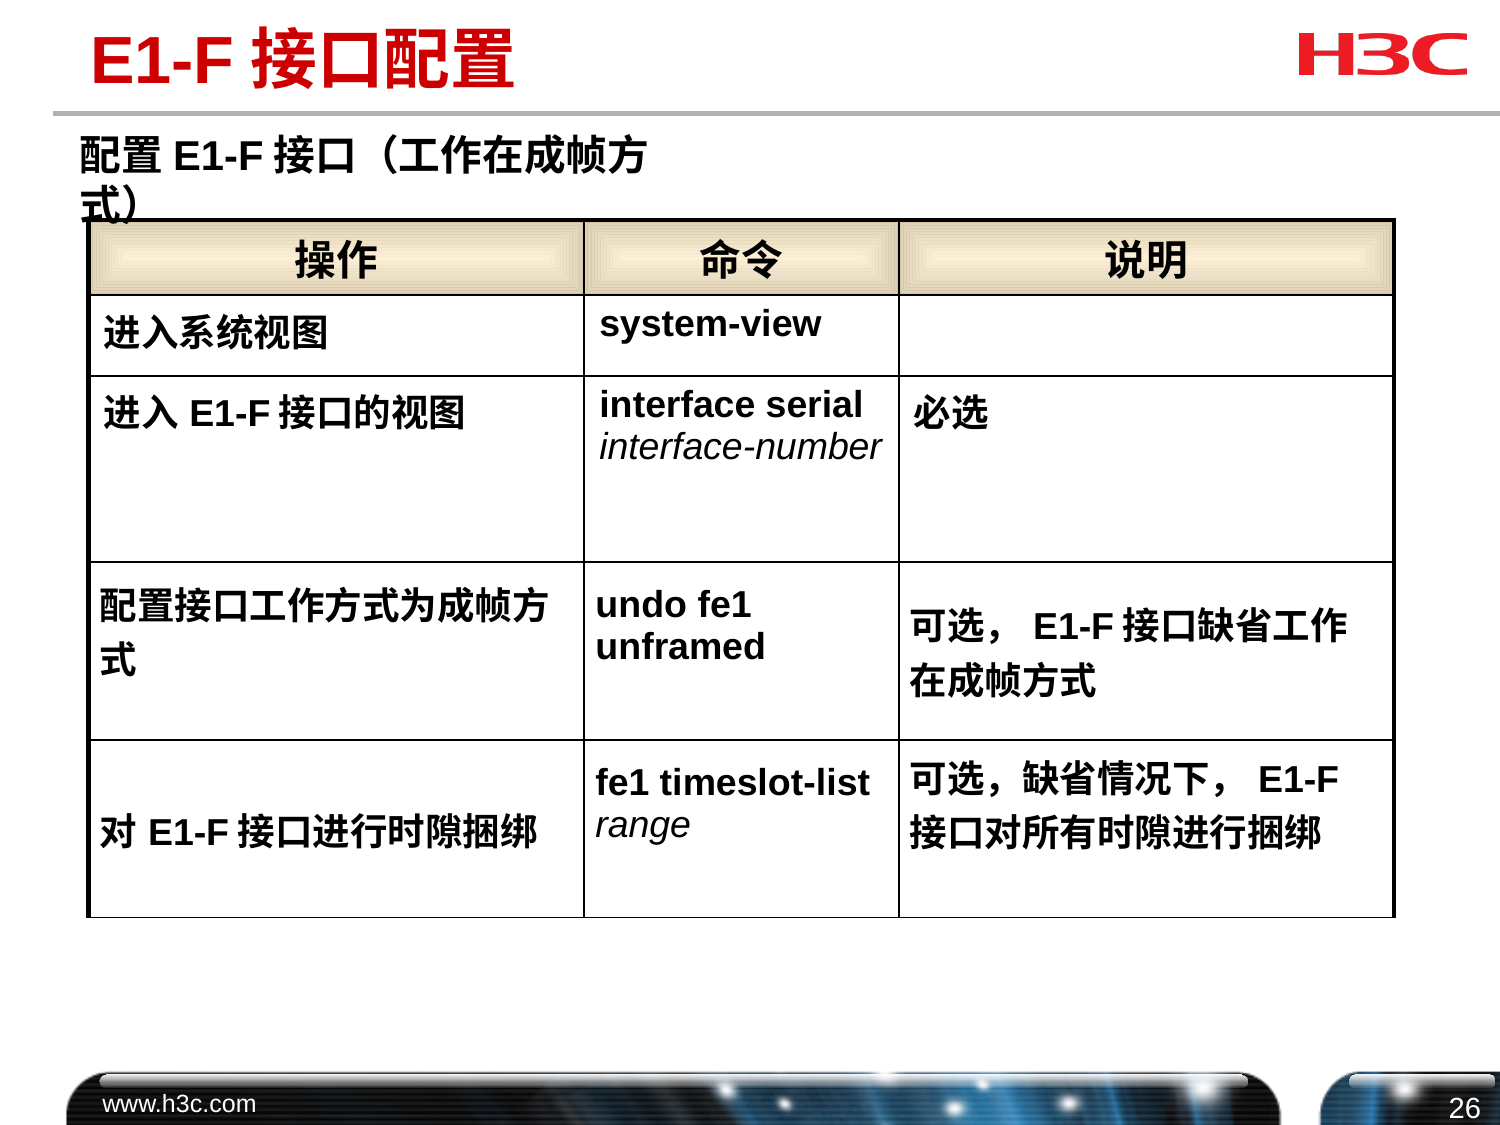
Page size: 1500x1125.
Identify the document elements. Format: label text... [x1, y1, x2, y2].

picture [50, 1051, 1500, 1125]
table_cell 必选 [900, 377, 1392, 561]
table_cell 配置接口工作方式为成帧方式 [91, 563, 583, 739]
table_cell 可选，缺省情况下，E1-F接口对所有时隙进行捆绑 [900, 741, 1392, 917]
table_header 命令 [585, 222, 898, 294]
title E1-F接口配置 [75, 7, 1263, 108]
table_cell [900, 296, 1392, 375]
table_cell 对E1-F接口进行时隙捆绑 [91, 741, 583, 917]
picture [1299, 33, 1467, 75]
table_cell 进入系统视图 [91, 296, 583, 375]
table_cell undo fe1 unframed [585, 563, 898, 739]
table_cell 可选，E1-F接口缺省工作在成帧方式 [900, 563, 1392, 739]
table_cell 进入E1-F接口的视图 [91, 377, 583, 561]
table_cell interface serial interface-number [585, 377, 898, 561]
table_header 操作 [91, 237, 583, 294]
table_cell fe1 timeslot-list range [585, 741, 898, 917]
table_cell system-view [585, 296, 898, 375]
text_box 配置E1-F接口（工作在成帧方式） [64, 121, 734, 237]
table_header 说明 [900, 222, 1392, 294]
